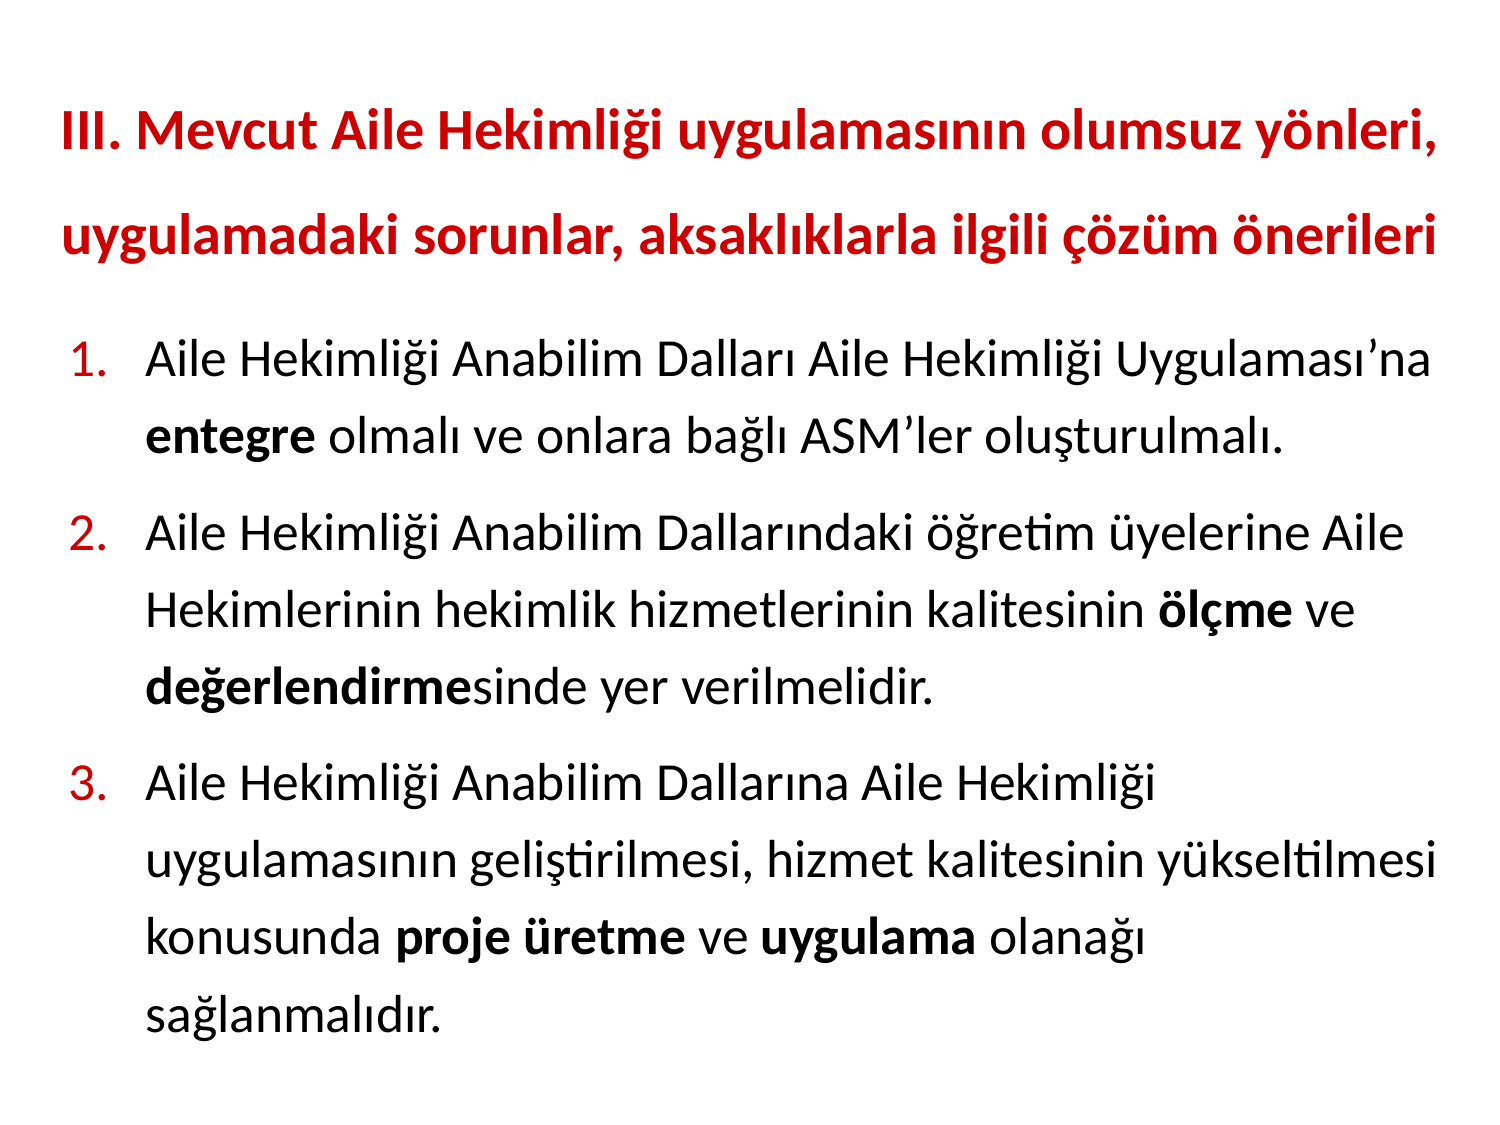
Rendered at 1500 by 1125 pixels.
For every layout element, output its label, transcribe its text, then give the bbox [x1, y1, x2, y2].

title III. Mevcut Aile Hekimliği uygulamasının olumsuz yönleri, uygulamadaki sorunlar, aksaklıklarla ilgili çözüm önerileri [41, 67, 1459, 256]
list Aile Hekimliği Anabilim Dalları Aile Hekimliği Uygulaması’na entegre olmalı ve onlara bağlı ASM’ler oluşturulmalı. Aile Hekimliği Anabilim Dallarındaki öğretim üyelerine Aile Hekimlerinin hekimlik hizmetlerinin kalitesinin ölçme ve değerlendirmesinde yer verilmelidir. Aile Hekimliği Anabilim Dallarına Aile Hekimliği uygulamasının geliştirilmesi, hizmet kalitesinin yükseltilmesi konusunda proje üretme ve uygulama olanağı sağlanmalıdır. [53, 302, 1459, 1083]
